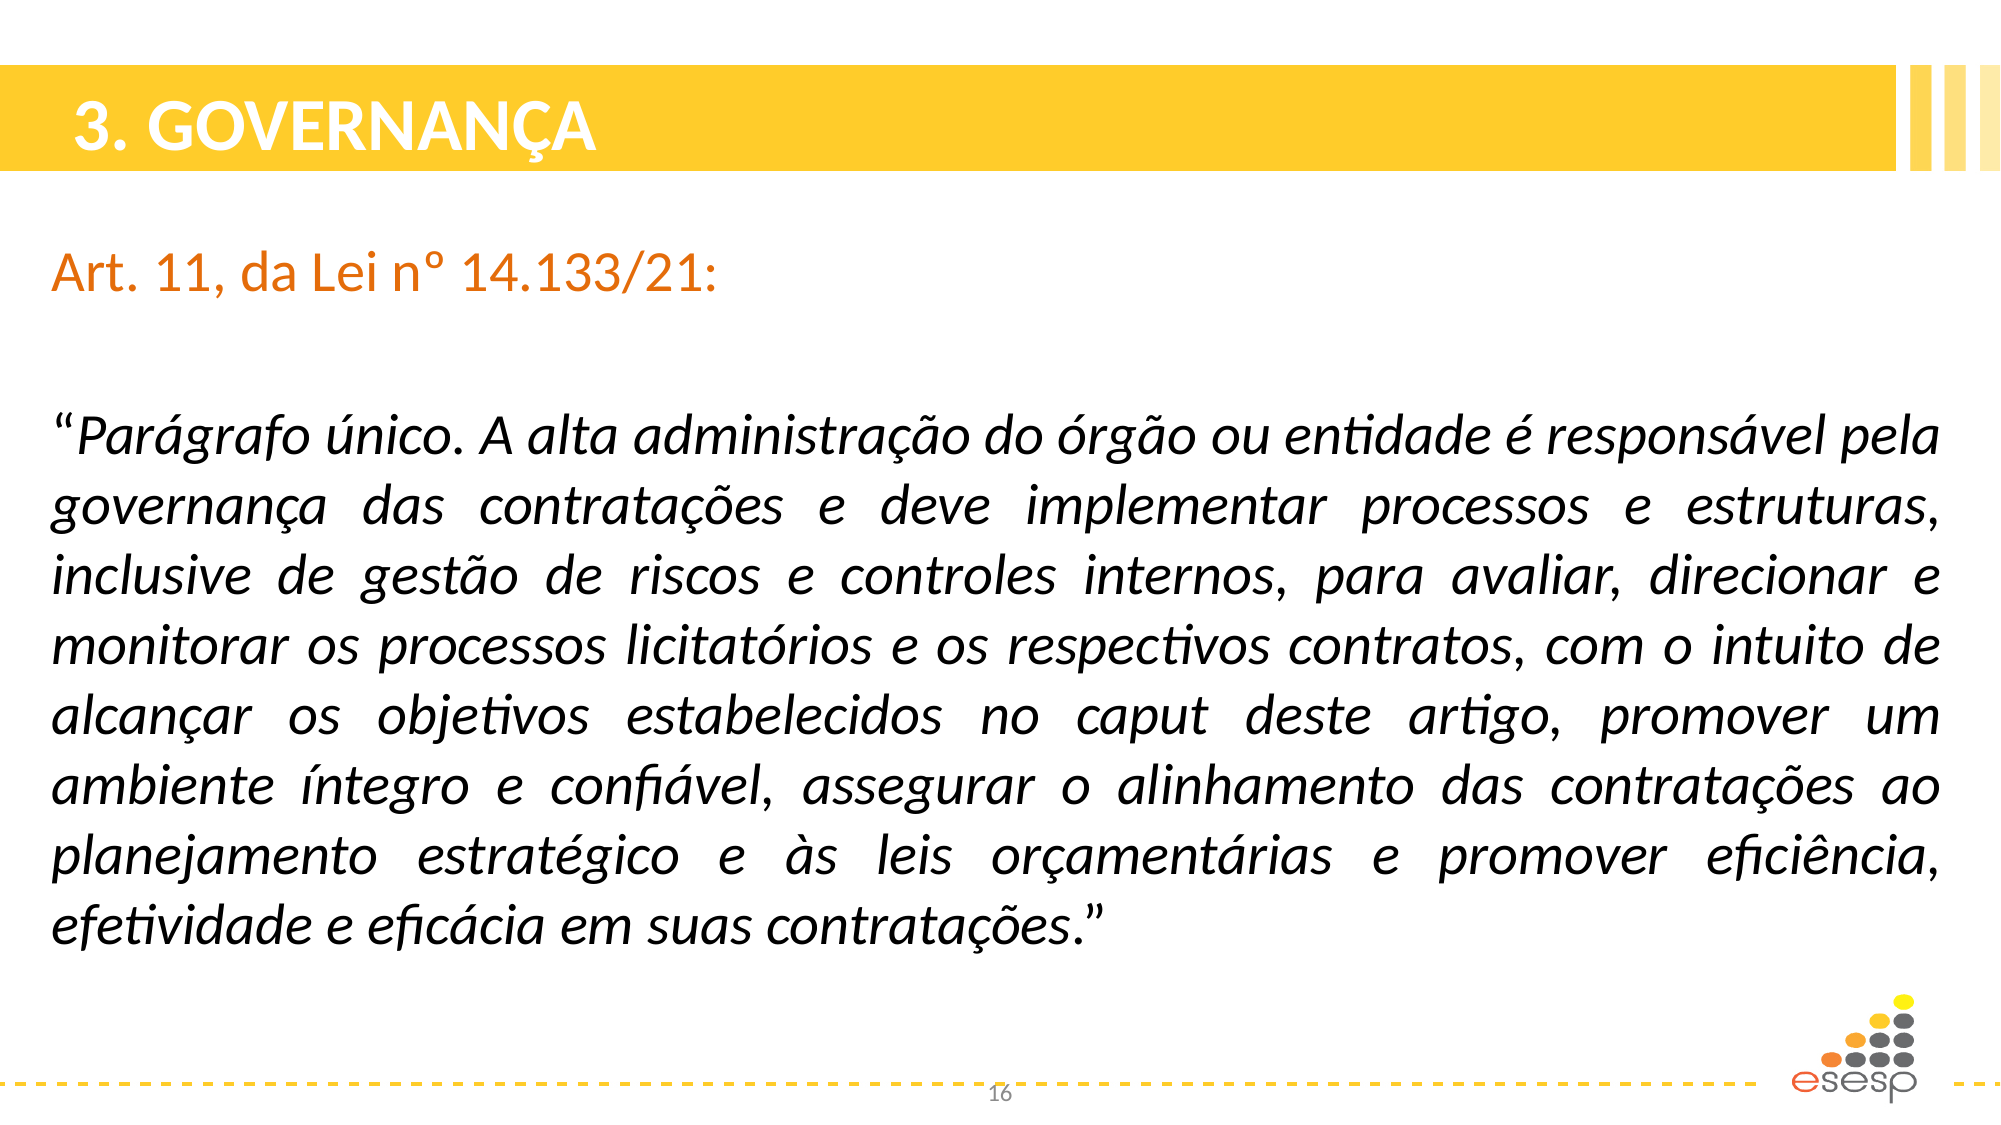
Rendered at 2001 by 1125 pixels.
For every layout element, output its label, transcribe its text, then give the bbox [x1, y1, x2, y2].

title 3. GOVERNANÇA [57, 66, 1819, 173]
list Art. 11, da Lei nº 14.133/21: “Parágrafo único. A alta administração do órgão ou entidade é responsável pela governança das contratações e deve implementar processos e estruturas, inclusive de gestão de riscos e controles internos, para avaliar, direcionar e monitorar os processos licitatórios e os respectivos contratos, com o intuito de alcançar os objetivos estabelecidos no caput deste artigo, promover um ambiente íntegro e confiável, assegurar o alinhamento das contratações ao planejamento estratégico e às leis orçamentárias e promover eficiência, efetividade e eficácia em suas contratações.” [36, 225, 1958, 969]
slide_number 16 [249, 1058, 1750, 1125]
picture [0, 0, 2001, 1125]
